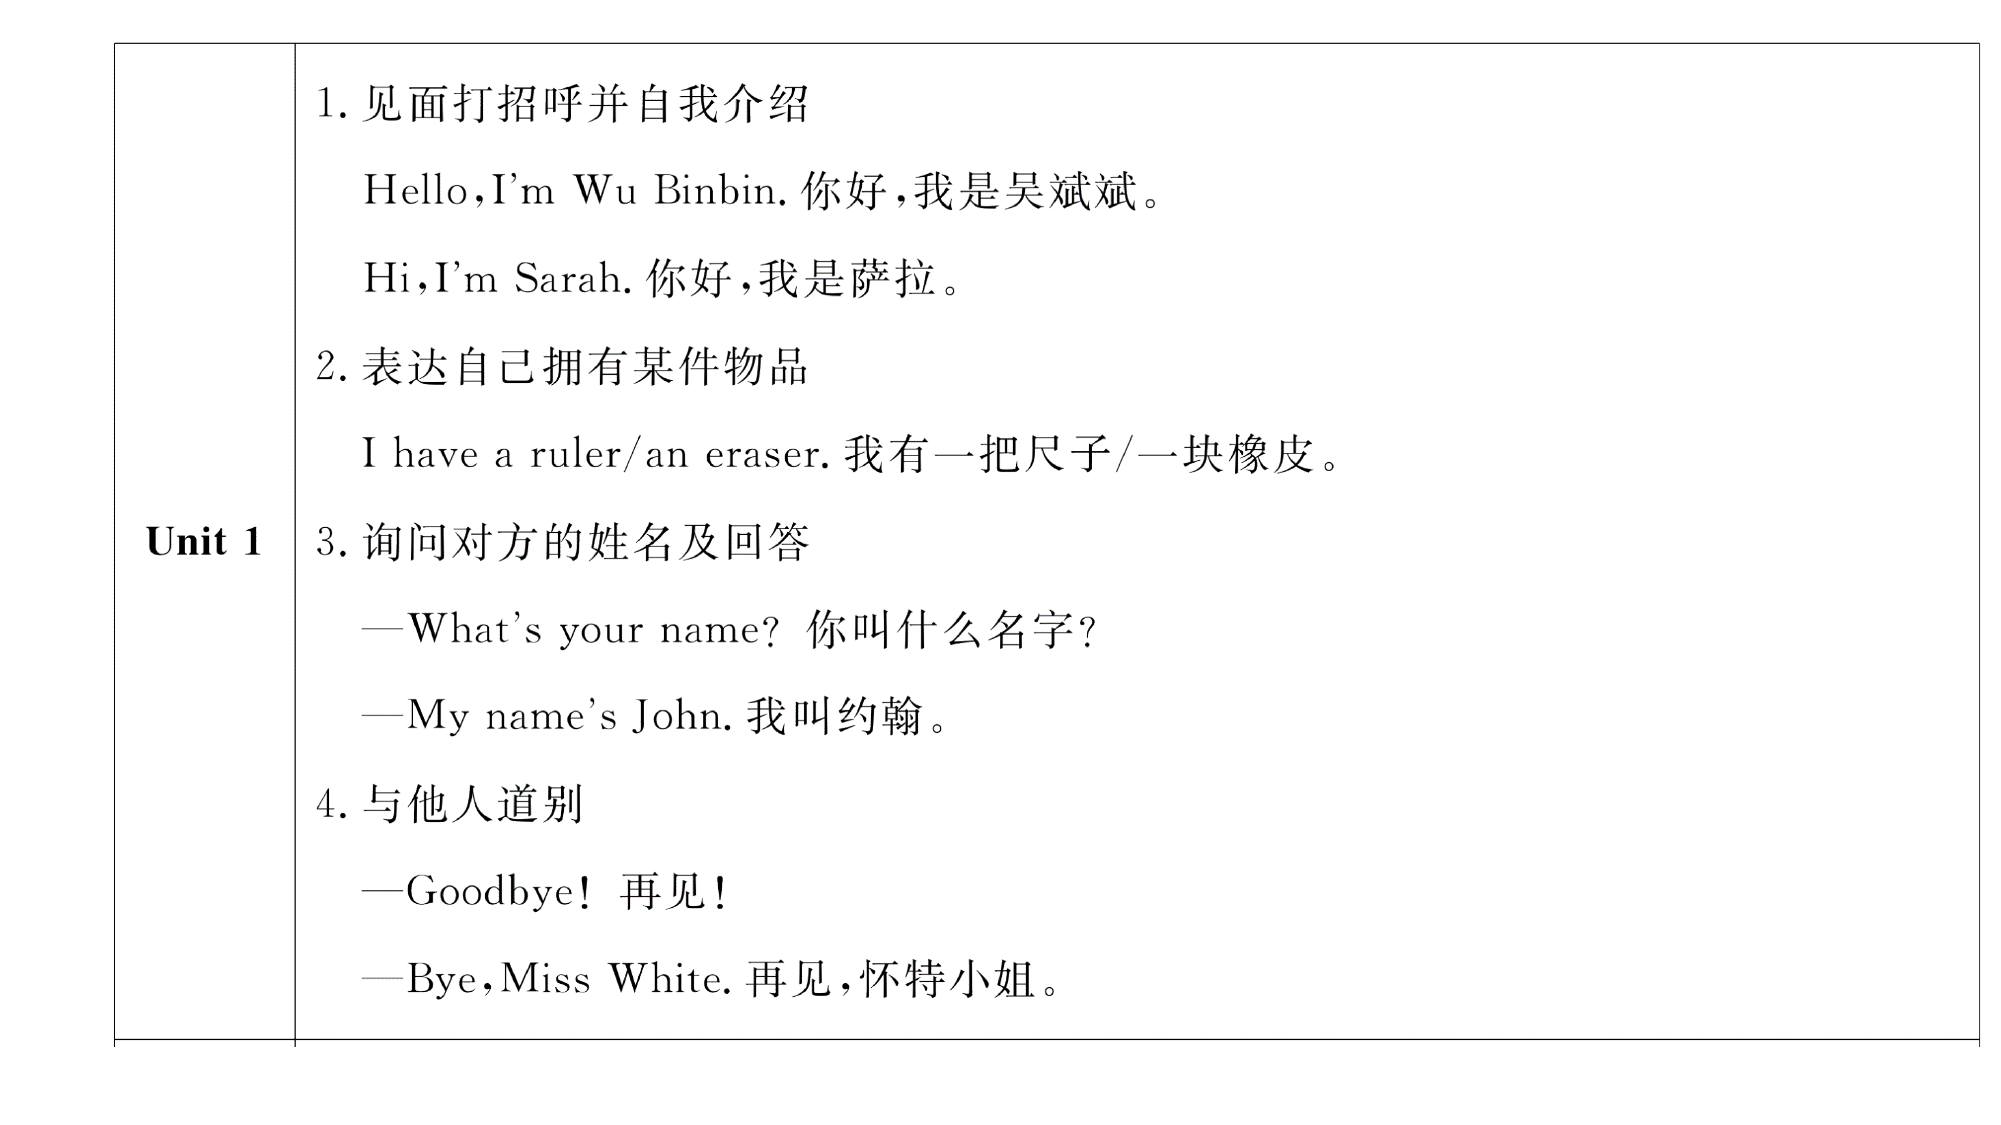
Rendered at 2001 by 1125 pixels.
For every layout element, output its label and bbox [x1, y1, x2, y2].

picture [110, 24, 2000, 1047]
